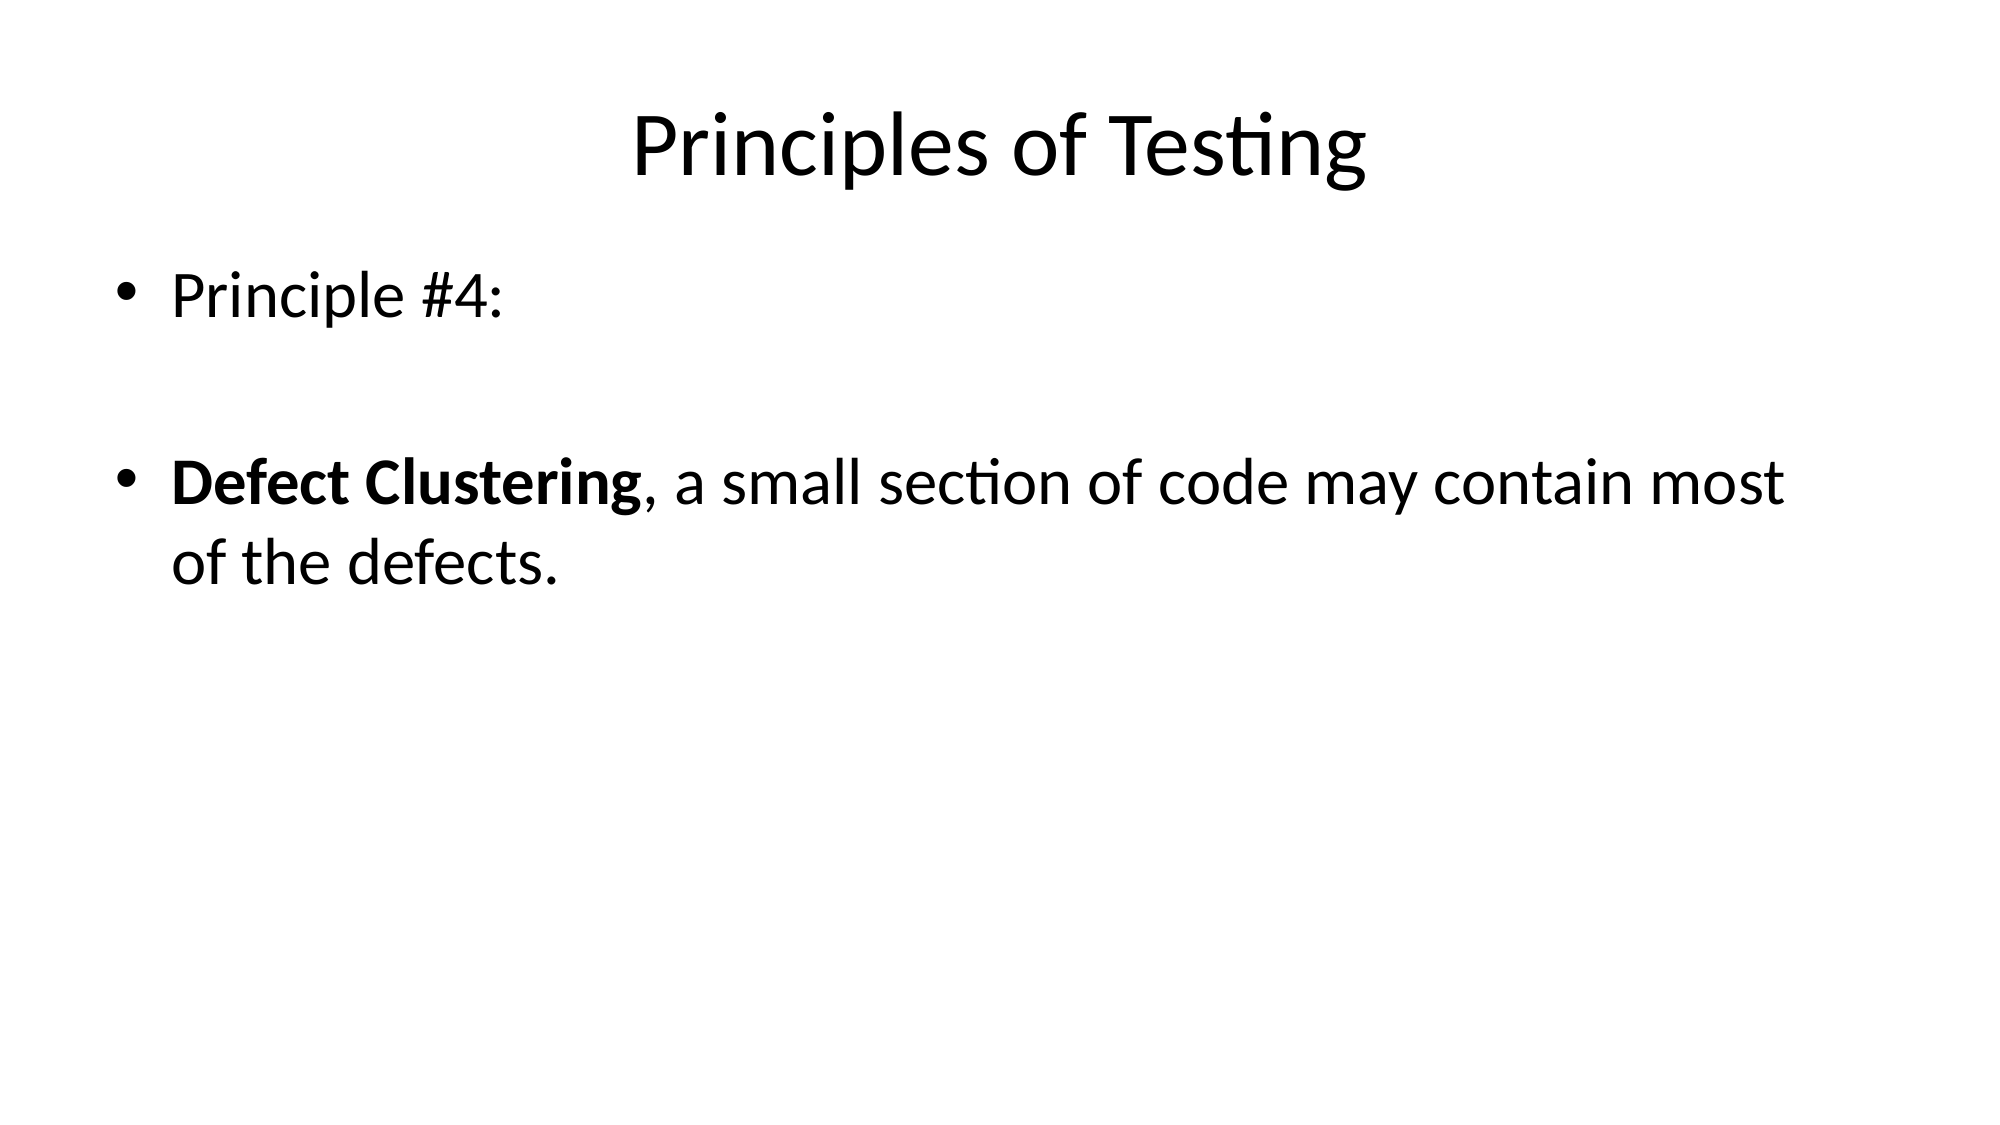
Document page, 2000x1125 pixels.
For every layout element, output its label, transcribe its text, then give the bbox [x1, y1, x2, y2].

list Principle #4: Defect Clustering, a small section of code may contain most of the defects. [99, 243, 1851, 986]
title Principles of Testing [99, 45, 1900, 233]
